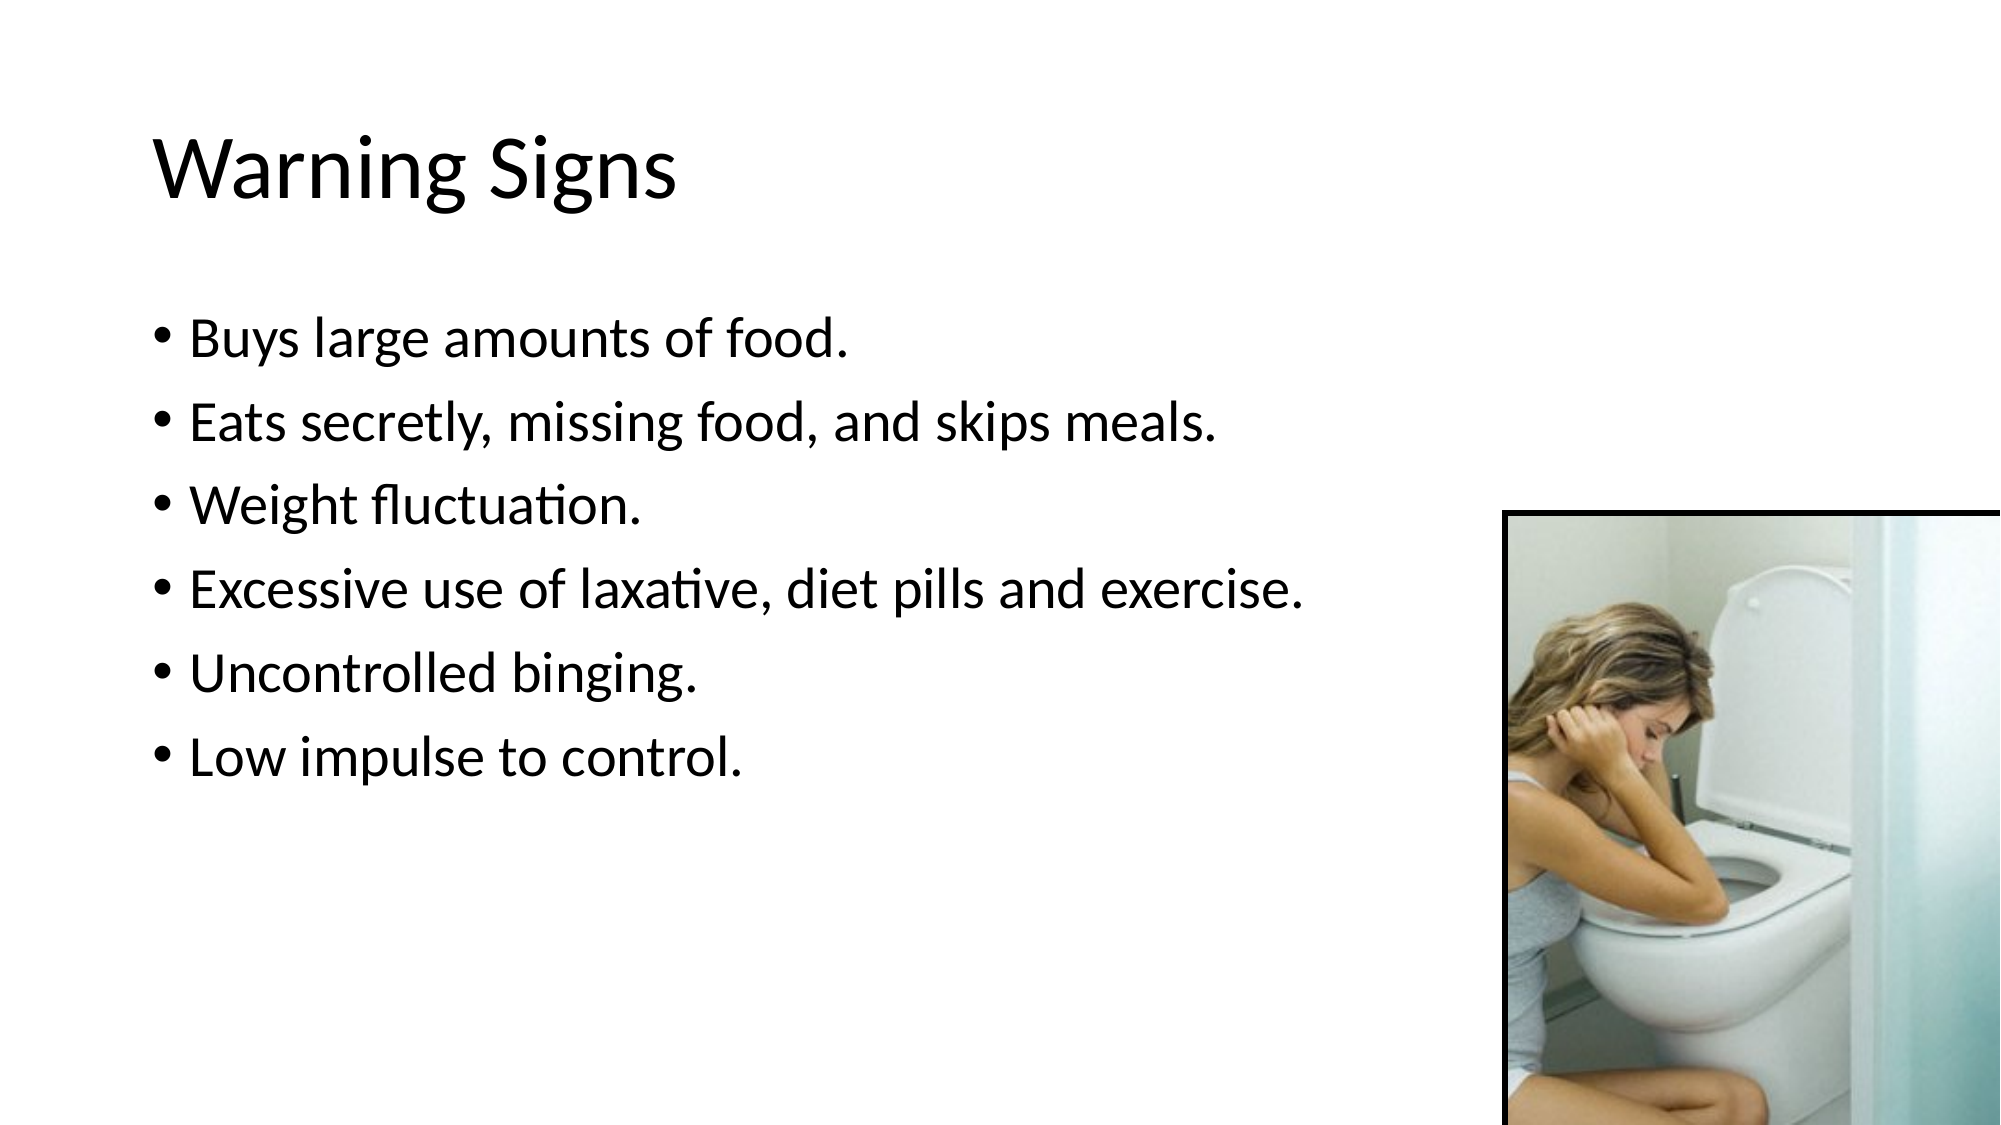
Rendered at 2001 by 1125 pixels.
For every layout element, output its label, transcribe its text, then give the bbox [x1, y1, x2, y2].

list Buys large amounts of food. Eats secretly, missing food, and skips meals. Weight fluctuation. Excessive use of laxative, diet pills and exercise. Uncontrolled binging. Low impulse to control. [137, 299, 1863, 1014]
title Warning Signs [137, 59, 1863, 278]
picture [1507, 516, 2000, 1125]
